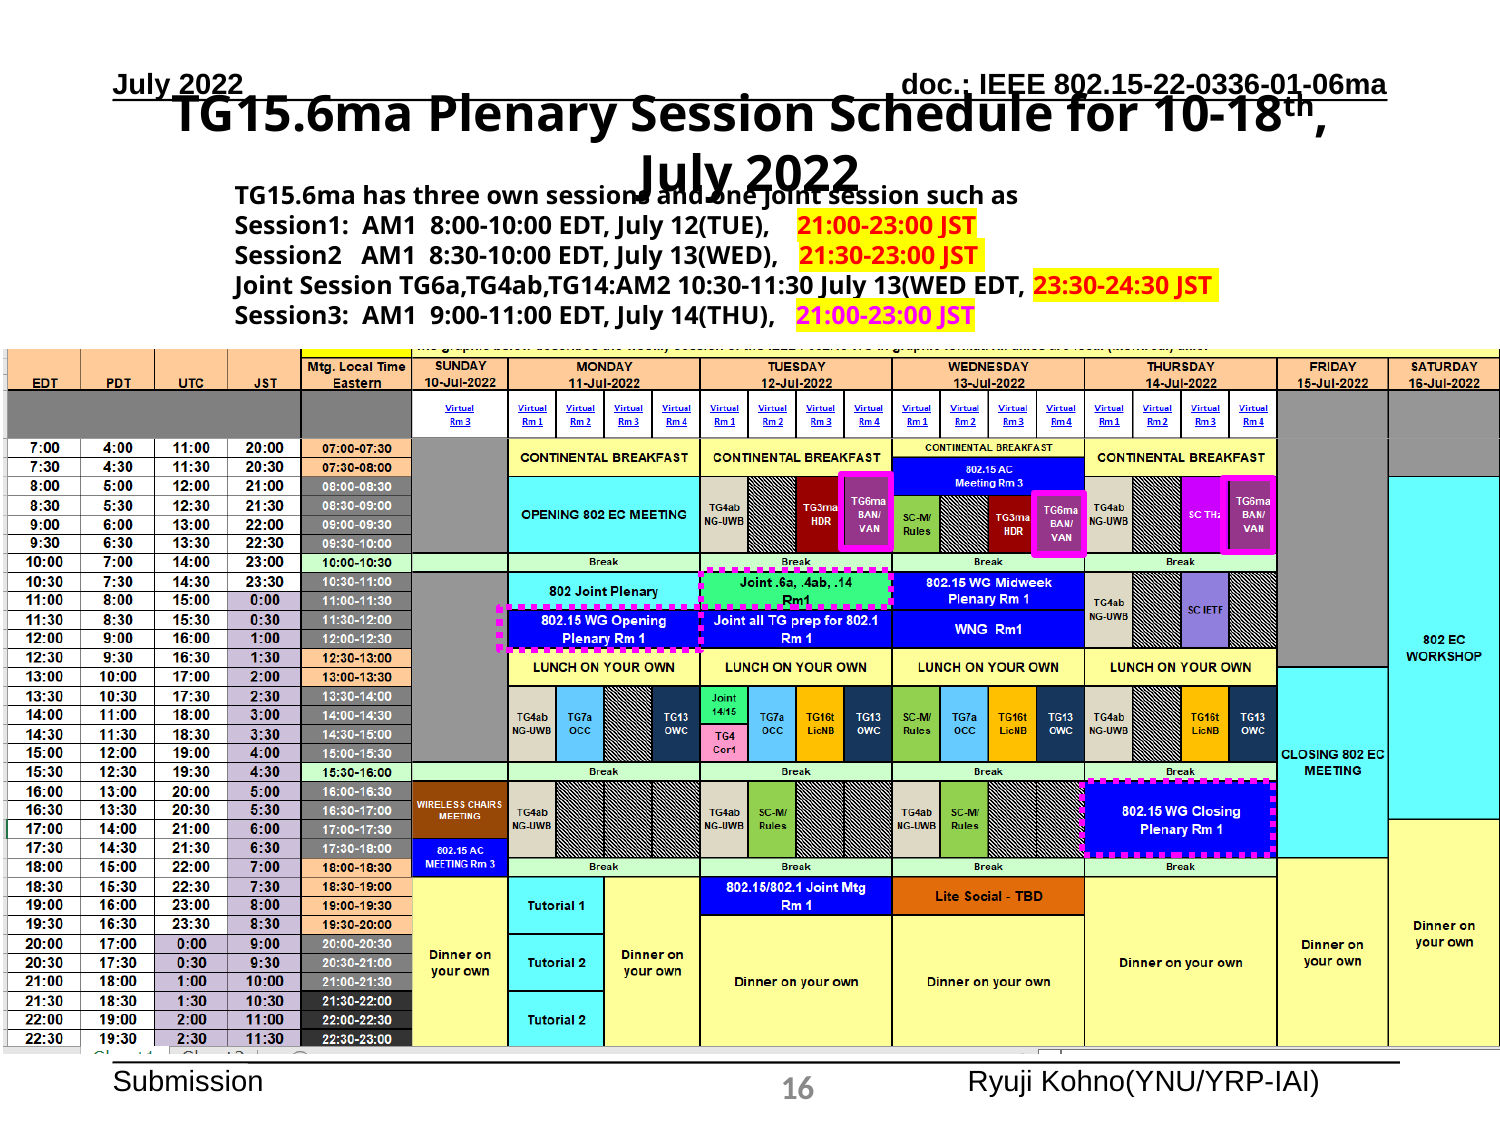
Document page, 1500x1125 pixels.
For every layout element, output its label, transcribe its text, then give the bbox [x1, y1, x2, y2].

picture [3, 349, 1500, 1055]
slide_number 16 [491, 1063, 830, 1116]
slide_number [112, 64, 375, 100]
text_box TG15.6ma has three own sessions and one joint session such as Session1: AM1 8:00-10:00 EDT, July 12(TUE), 21:00-23:00 JST Session2 AM1 8:30-10:00 EDT, July 13(WED), 21:30-23:00 JST Joint Session TG6a,TG4ab,TG14:AM2 10:30-11:30 July 13(WED EDT, 23:30-24:30 JST Session3: AM1 9:00-11:00 EDT, July 14(THU), 21:00-23:00 JST [219, 173, 1349, 348]
title TG15.6ma Plenary Session Schedule for 10-18th, July 2022 [109, 110, 1390, 173]
